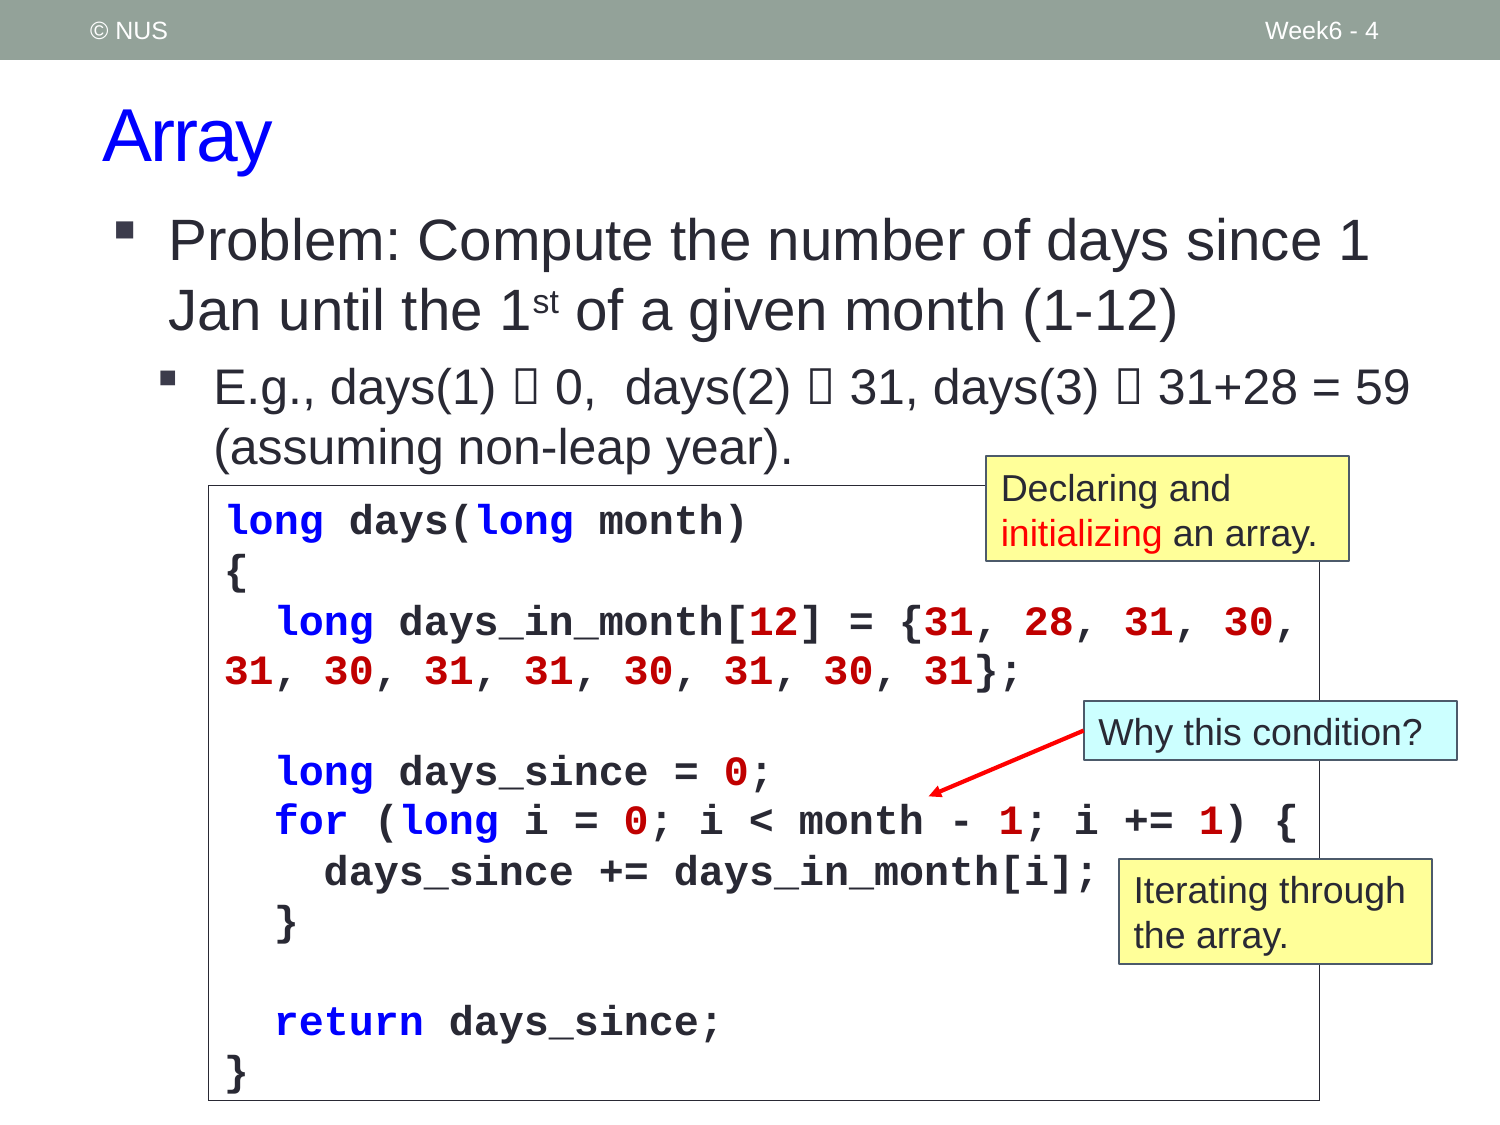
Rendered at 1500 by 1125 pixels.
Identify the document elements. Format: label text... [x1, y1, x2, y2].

title Array [87, 62, 1463, 200]
text_box long days(long month) { long days_in_month[12] = {31, 28, 31, 30, 31, 30, 31, 31, 30, 31, 30, 31}; long days_since = 0; for (long i = 0; i < month - 1; i += 1) { days_since += days_in_month[i]; } return days_since; } [208, 485, 1320, 1101]
text_box Iterating through the array. [1117, 857, 1434, 966]
text_box Why this condition? [1082, 699, 1459, 763]
slide_number © NUS [75, 3, 550, 57]
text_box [928, 730, 1084, 797]
slide_number Week6 - 4 [1250, 3, 1425, 57]
text_box Declaring and initializing an array. [984, 454, 1351, 563]
list Problem: Compute the number of days since 1 Jan until the 1st of a given month (1-12) E.g., days(1)  0, days(2)  31, days(3)  31+28 = 59 (assuming non-leap year). [96, 194, 1457, 1063]
